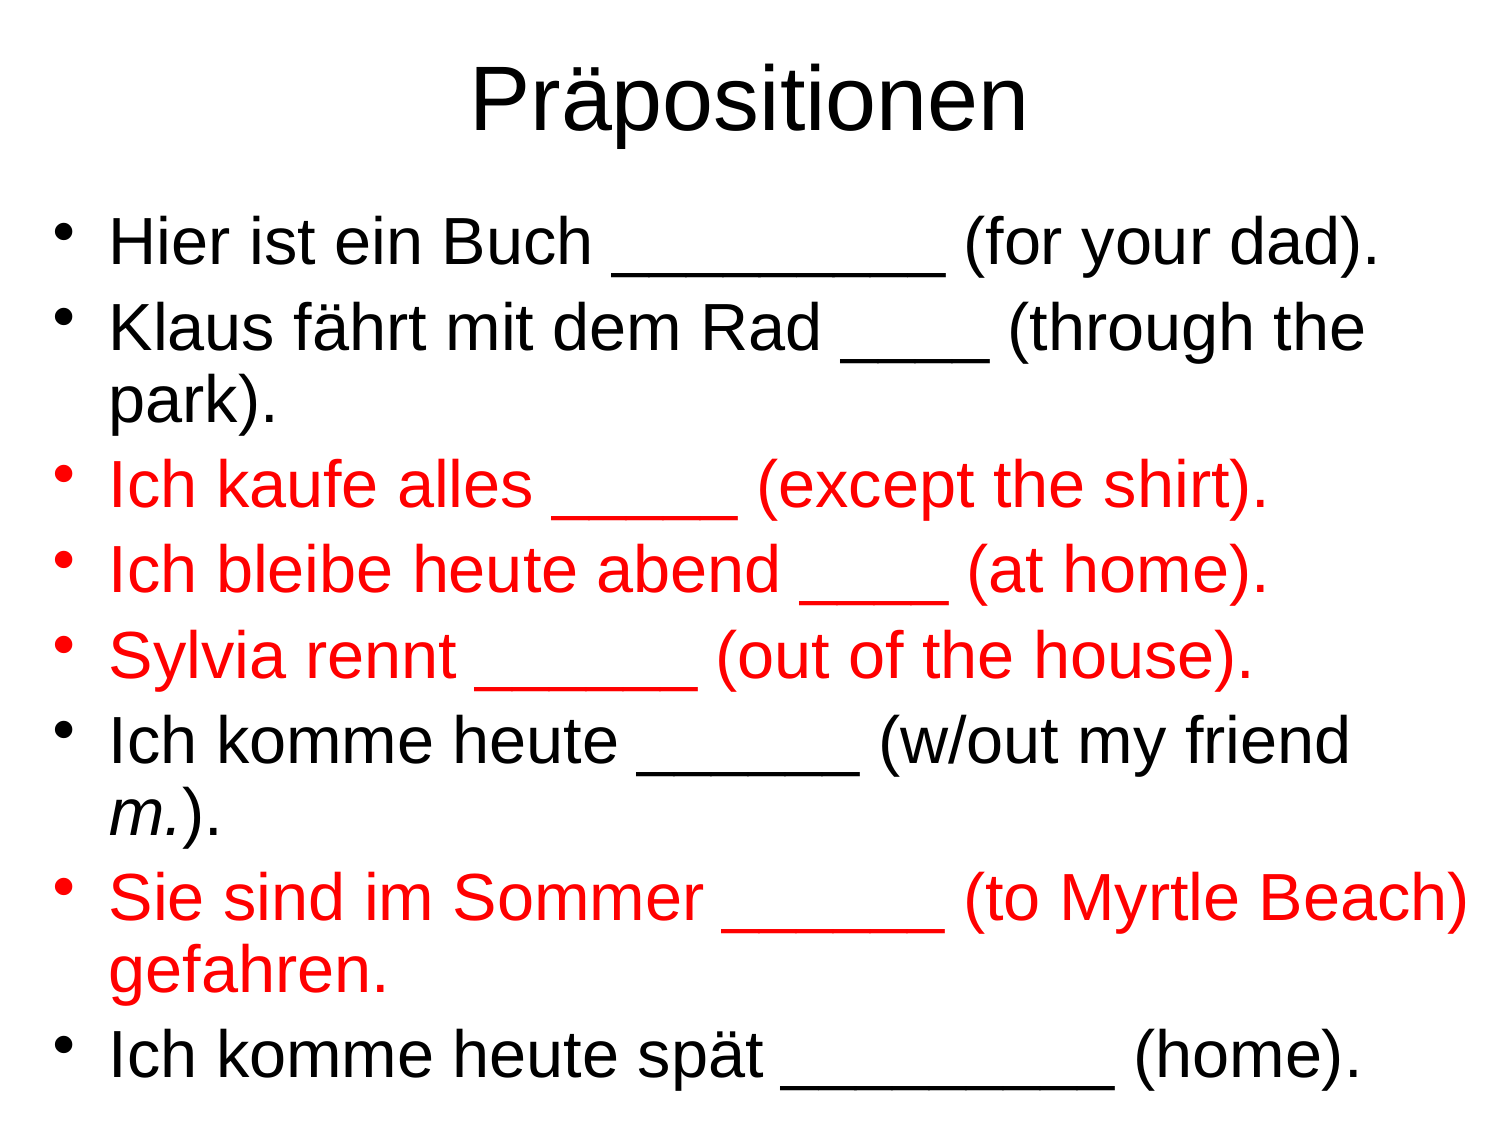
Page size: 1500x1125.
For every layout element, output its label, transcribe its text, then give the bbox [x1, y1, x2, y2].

title Präpositionen [75, 0, 1425, 188]
list Hier ist ein Buch _________ (for your dad). Klaus fährt mit dem Rad ____ (through the park). Ich kaufe alles _____ (except the shirt). Ich bleibe heute abend ____ (at home). Sylvia rennt ______ (out of the house). Ich komme heute ______ (w/out my friend m.). Sie sind im Sommer ______ (to Myrtle Beach) gefahren. Ich komme heute spät _________ (home). [37, 200, 1500, 1075]
